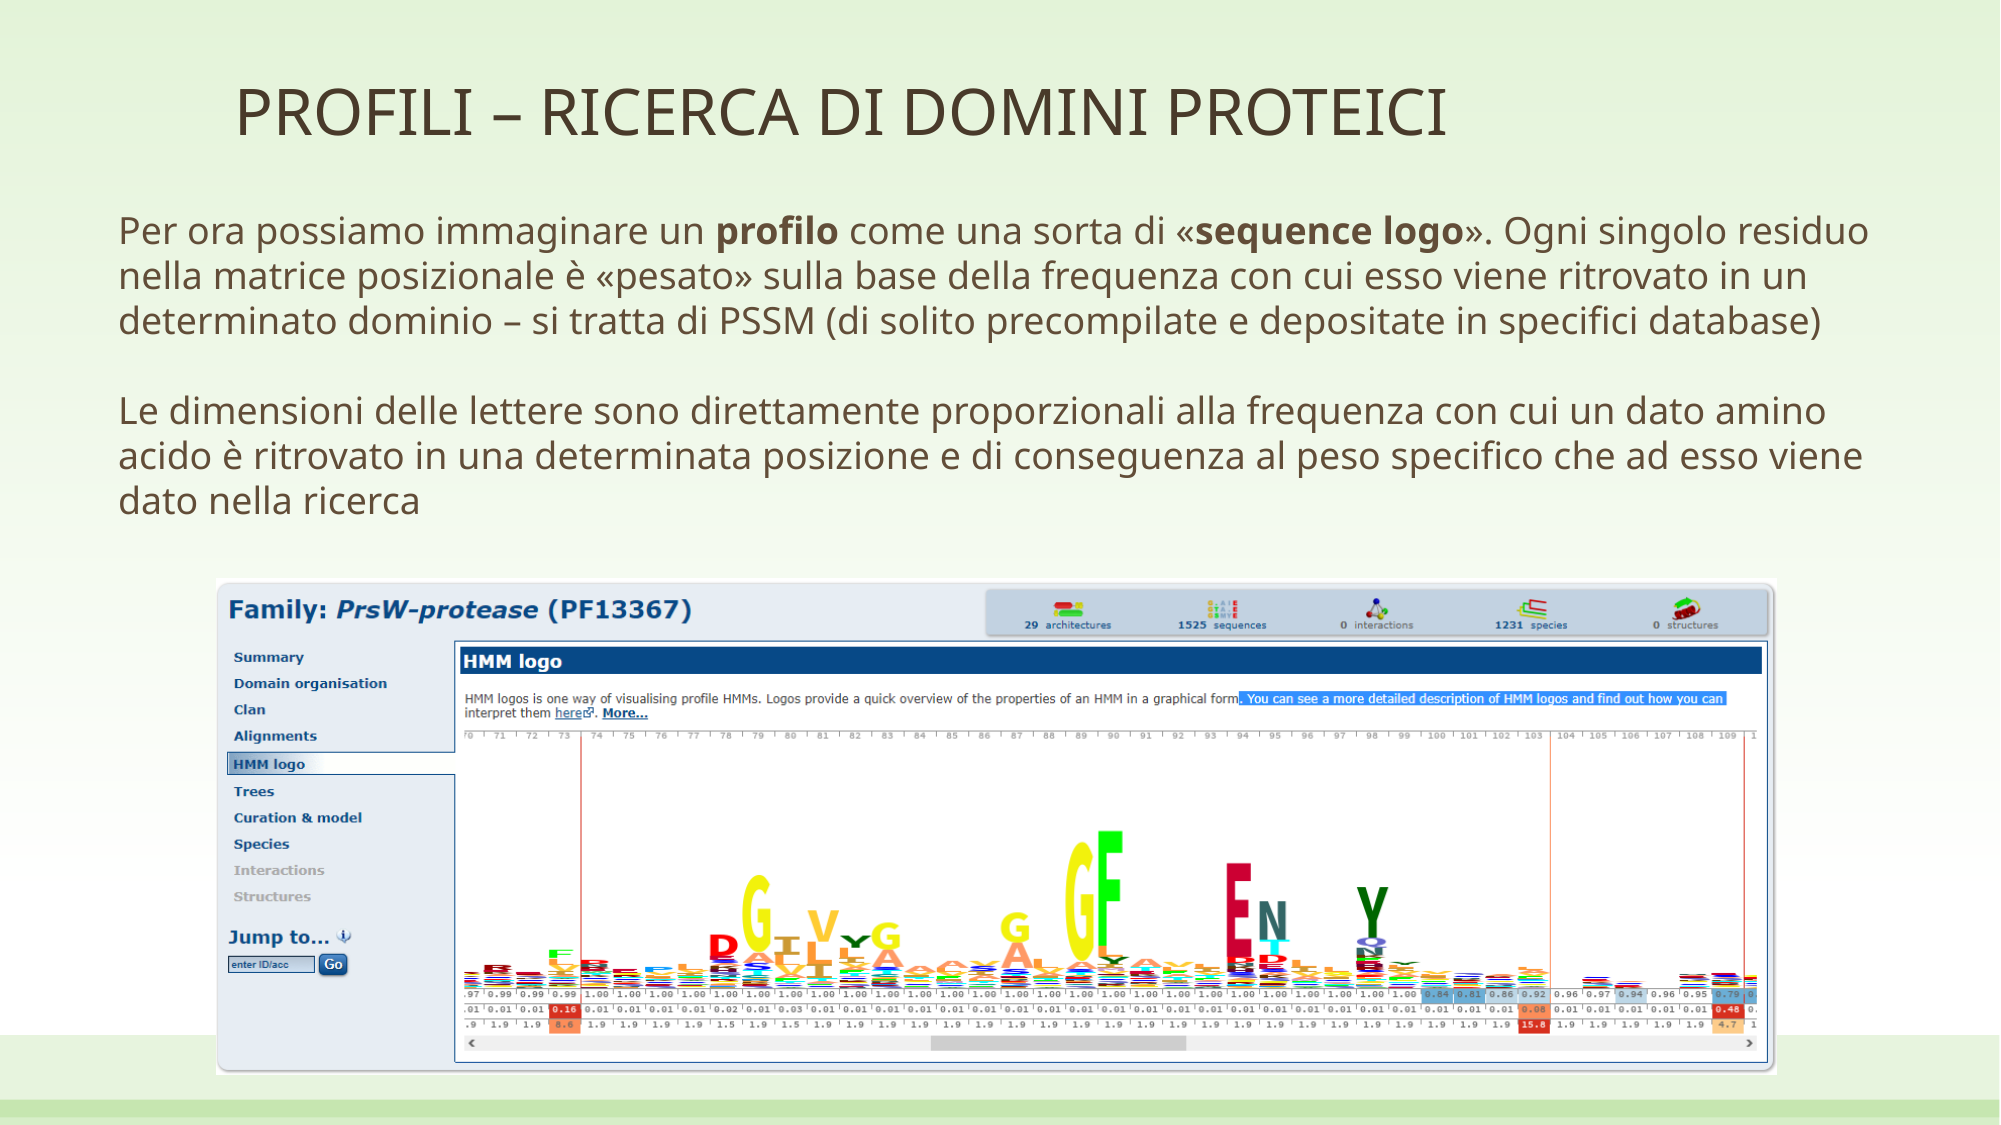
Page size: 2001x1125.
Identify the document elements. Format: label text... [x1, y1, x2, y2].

text_box Per ora possiamo immaginare un profilo come una sorta di «sequence logo». Ogni singolo residuo nella matrice posizionale è «pesato» sulla base della frequenza con cui esso viene ritrovato in un determinato dominio – si tratta di PSSM (di solito precompilate e depositate in specifici database) Le dimensioni delle lettere sono direttamente proporzionali alla frequenza con cui un dato amino acido è ritrovato in una determinata posizione e di conseguenza al peso specifico che ad esso viene dato nella ricerca [103, 199, 1890, 530]
title PROFILI – RICERCA DI DOMINI PROTEICI [219, 71, 1780, 157]
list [216, 578, 1777, 1076]
